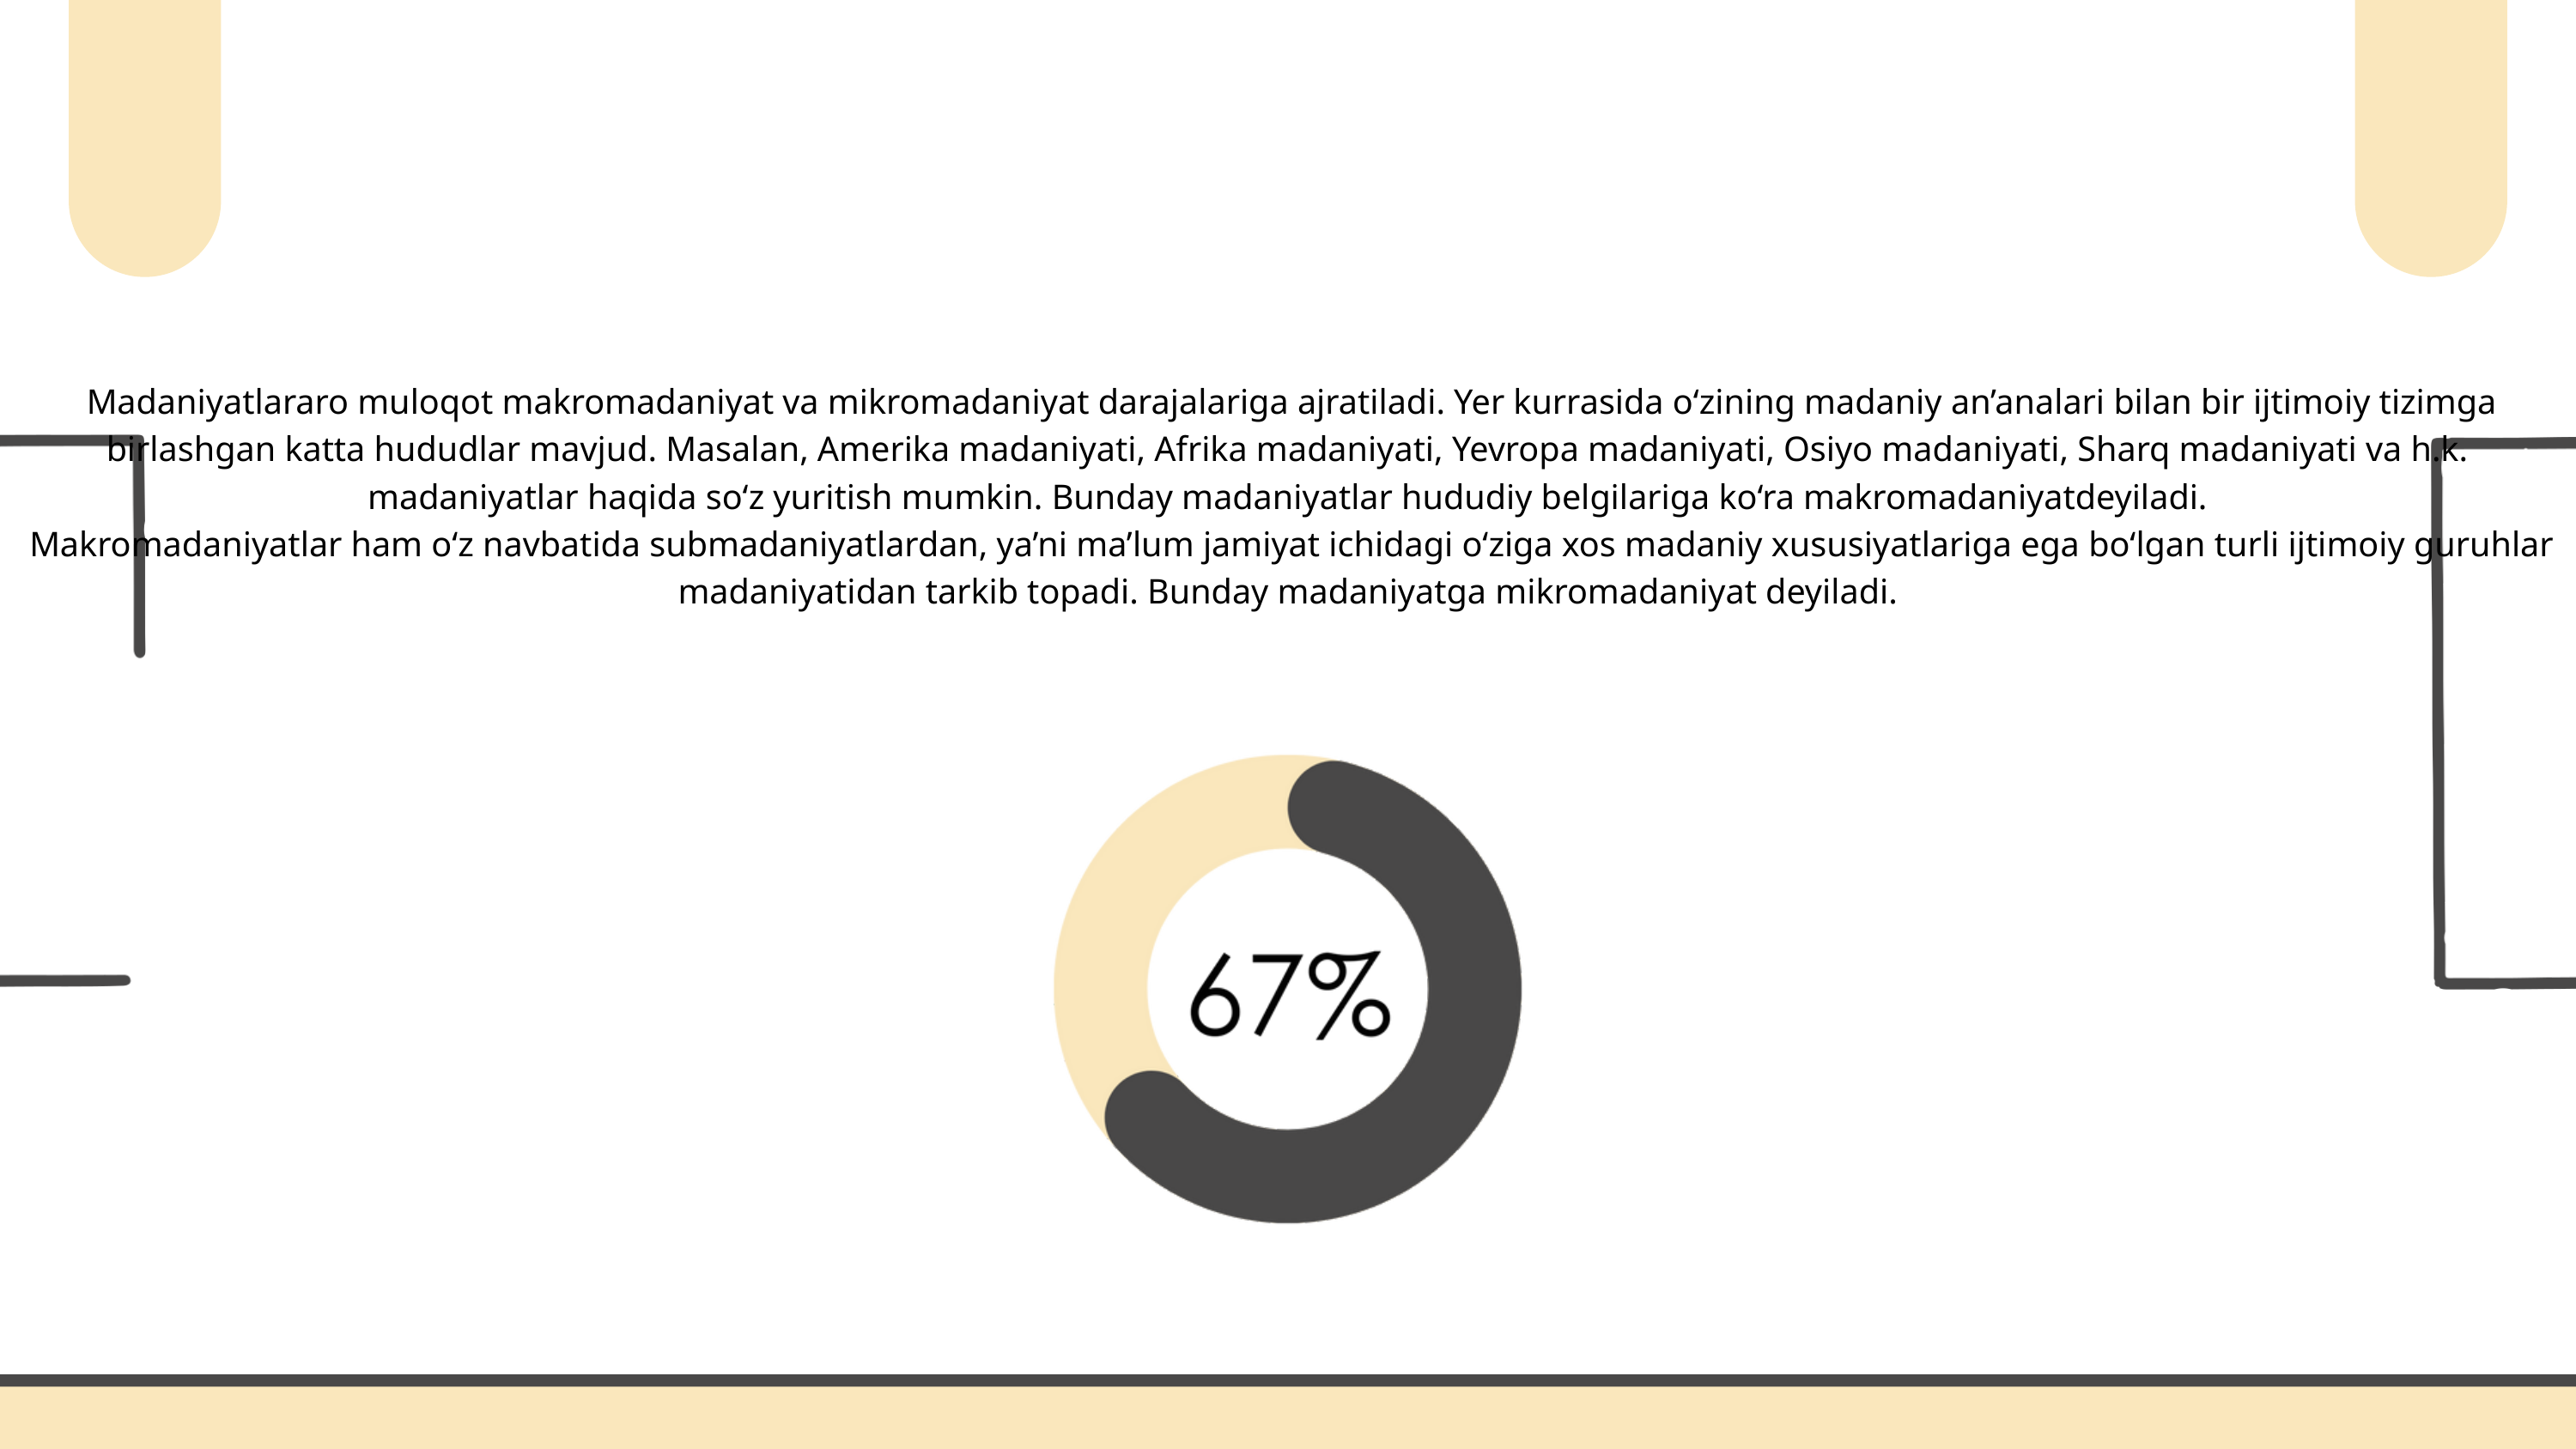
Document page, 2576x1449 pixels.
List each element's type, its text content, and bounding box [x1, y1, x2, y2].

text_box [0, 434, 146, 990]
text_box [68, 0, 222, 277]
picture [1006, 708, 1570, 1270]
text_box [2354, 0, 2508, 277]
text_box Madaniyatlararo muloqot makromadaniyat va mikromadaniyat darajalariga ajratiladi. Yer kurrasida o‘zining madaniy an’analari bilan bir ijtimoiy tizimga birlashgan katta hududlar mavjud. Masalan, Amerika madaniyati, Afrika madaniyati, Yevropa madaniyati, Osiyo madaniyati, Sharq madaniyati va h.k. madaniyatlar haqida so‘z yuritish mumkin. Bunday madaniyatlar hududiy belgilariga ko‘ra makromadaniyatdeyiladi. Makromadaniyatlar ham o‘z navbatida submadaniyatlardan, ya’ni ma’lum jamiyat ichidagi o‘ziga xos madaniy xususiyatlariga ega bo‘lgan turli ijtimoiy guruhlar madaniyatidan tarkib topadi. Bunday madaniyatga mikromadaniyat deyiladi. [1, 373, 2576, 659]
text_box [2431, 659, 2576, 990]
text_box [0, 1379, 2576, 1449]
